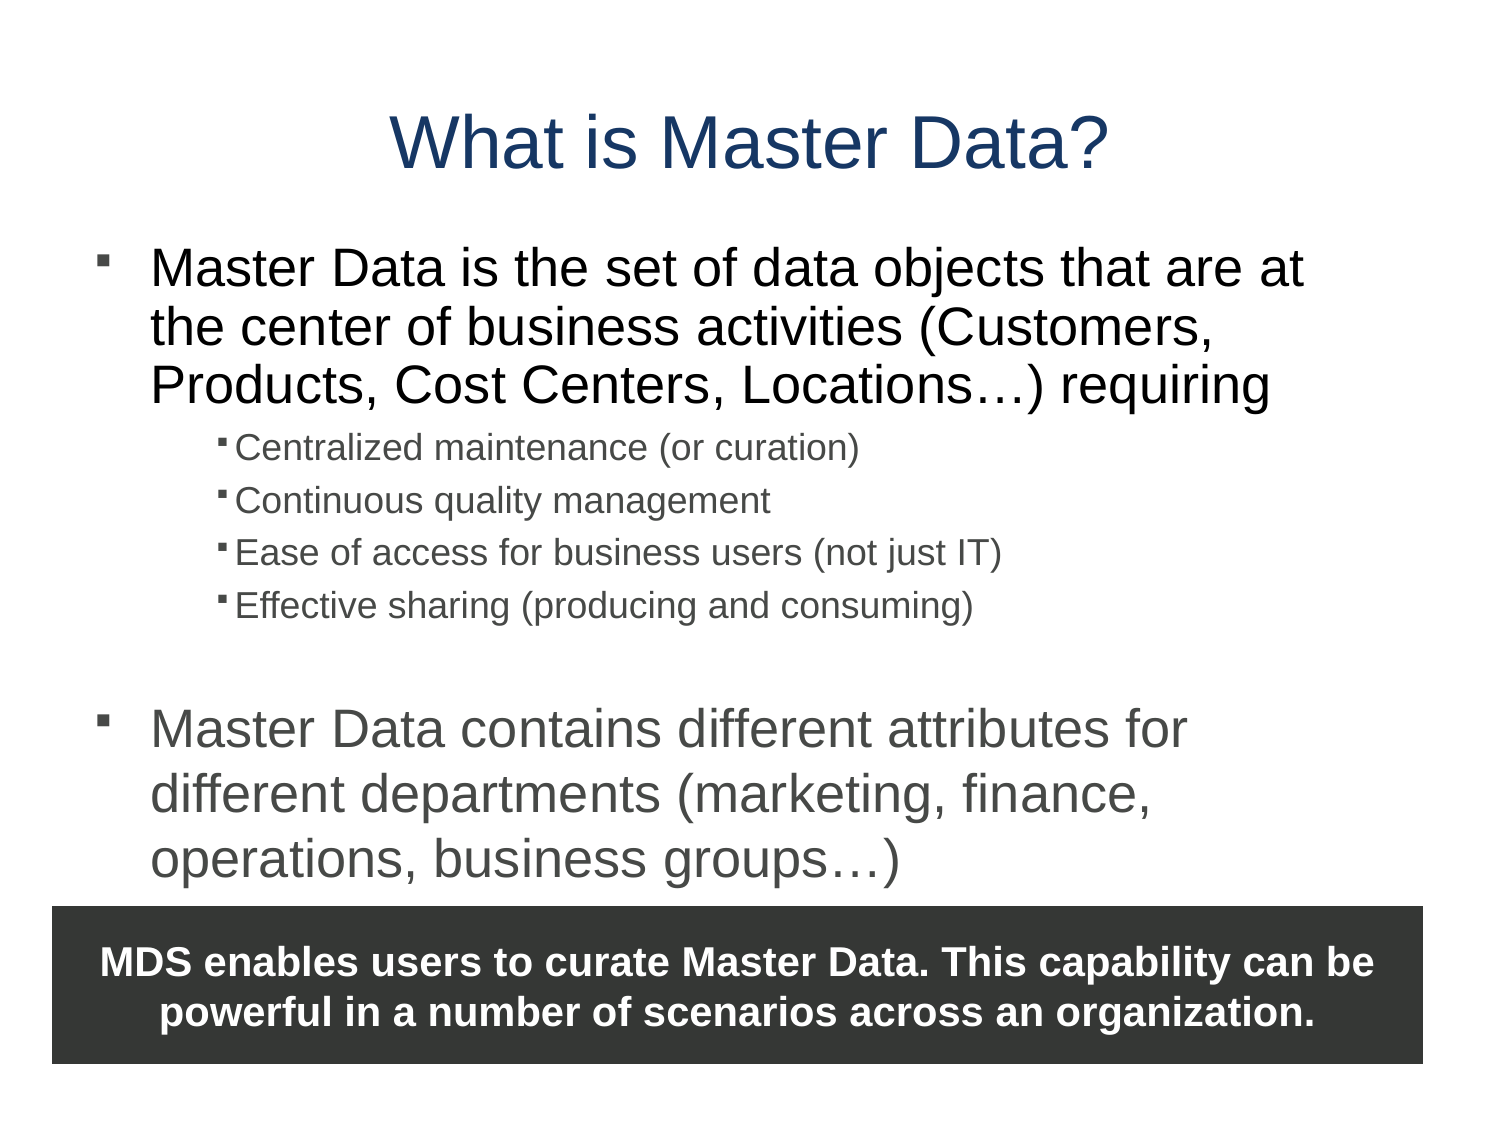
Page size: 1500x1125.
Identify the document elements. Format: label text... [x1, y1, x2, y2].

title What is Master Data? [75, 45, 1425, 233]
list Master Data is the set of data objects that are at the center of business activities (Customers, Products, Cost Centers, Locations…) requiring Centralized maintenance (or curation) Continuous quality management Ease of access for business users (not just IT) Effective sharing (producing and consuming) Master Data contains different attributes for different departments (marketing, finance, operations, business groups…) [79, 232, 1330, 901]
text_box MDS enables users to curate Master Data. This capability can be powerful in a number of scenarios across an organization. [48, 901, 1427, 1068]
